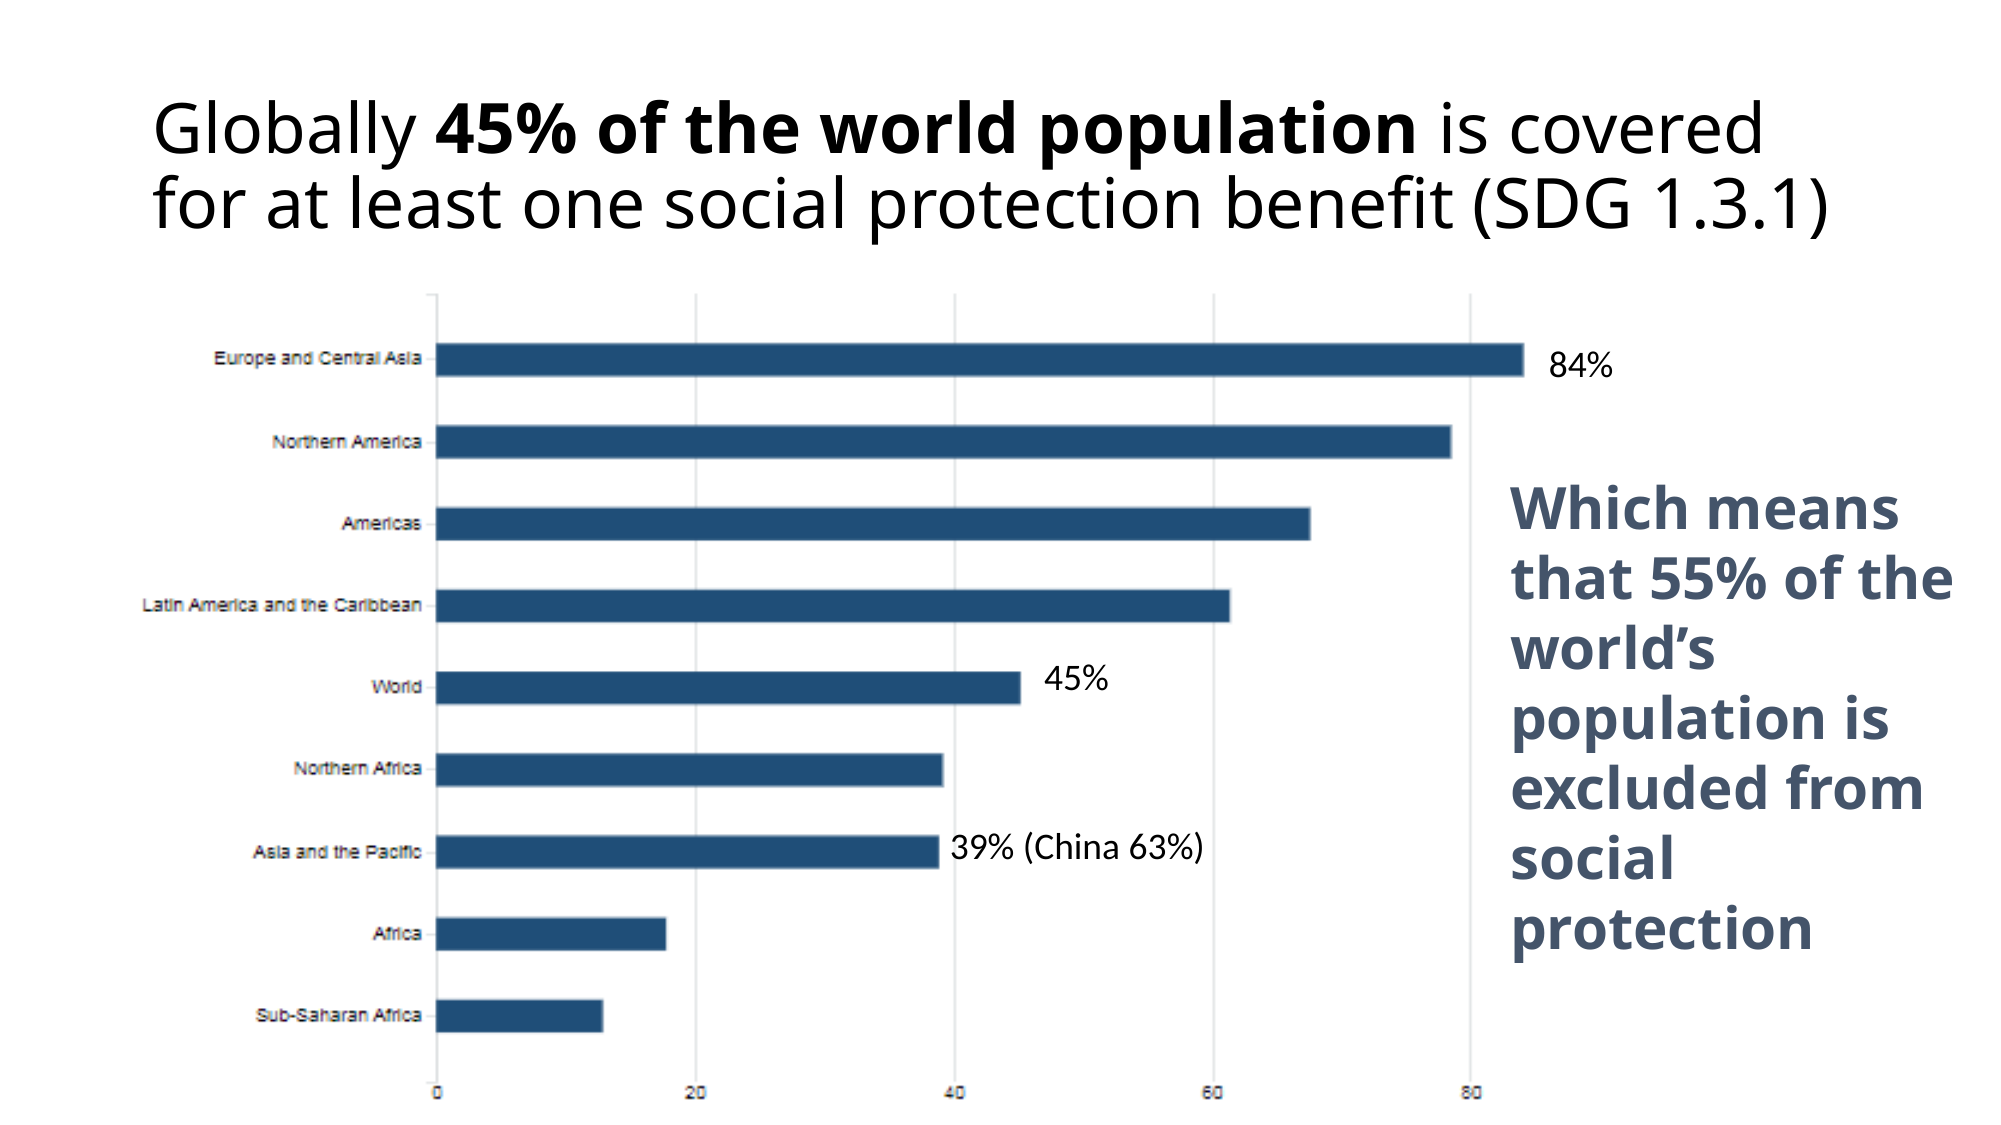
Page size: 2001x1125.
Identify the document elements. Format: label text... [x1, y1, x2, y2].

text_box Which means that 55% of the world’s population is excluded from social protection [1561, 464, 1976, 969]
text_box 84% [1561, 332, 1629, 393]
picture [120, 277, 1561, 1125]
title Globally 45% of the world population is covered for at least one social protection benefit (SDG 1.3.1) [137, 59, 1863, 278]
